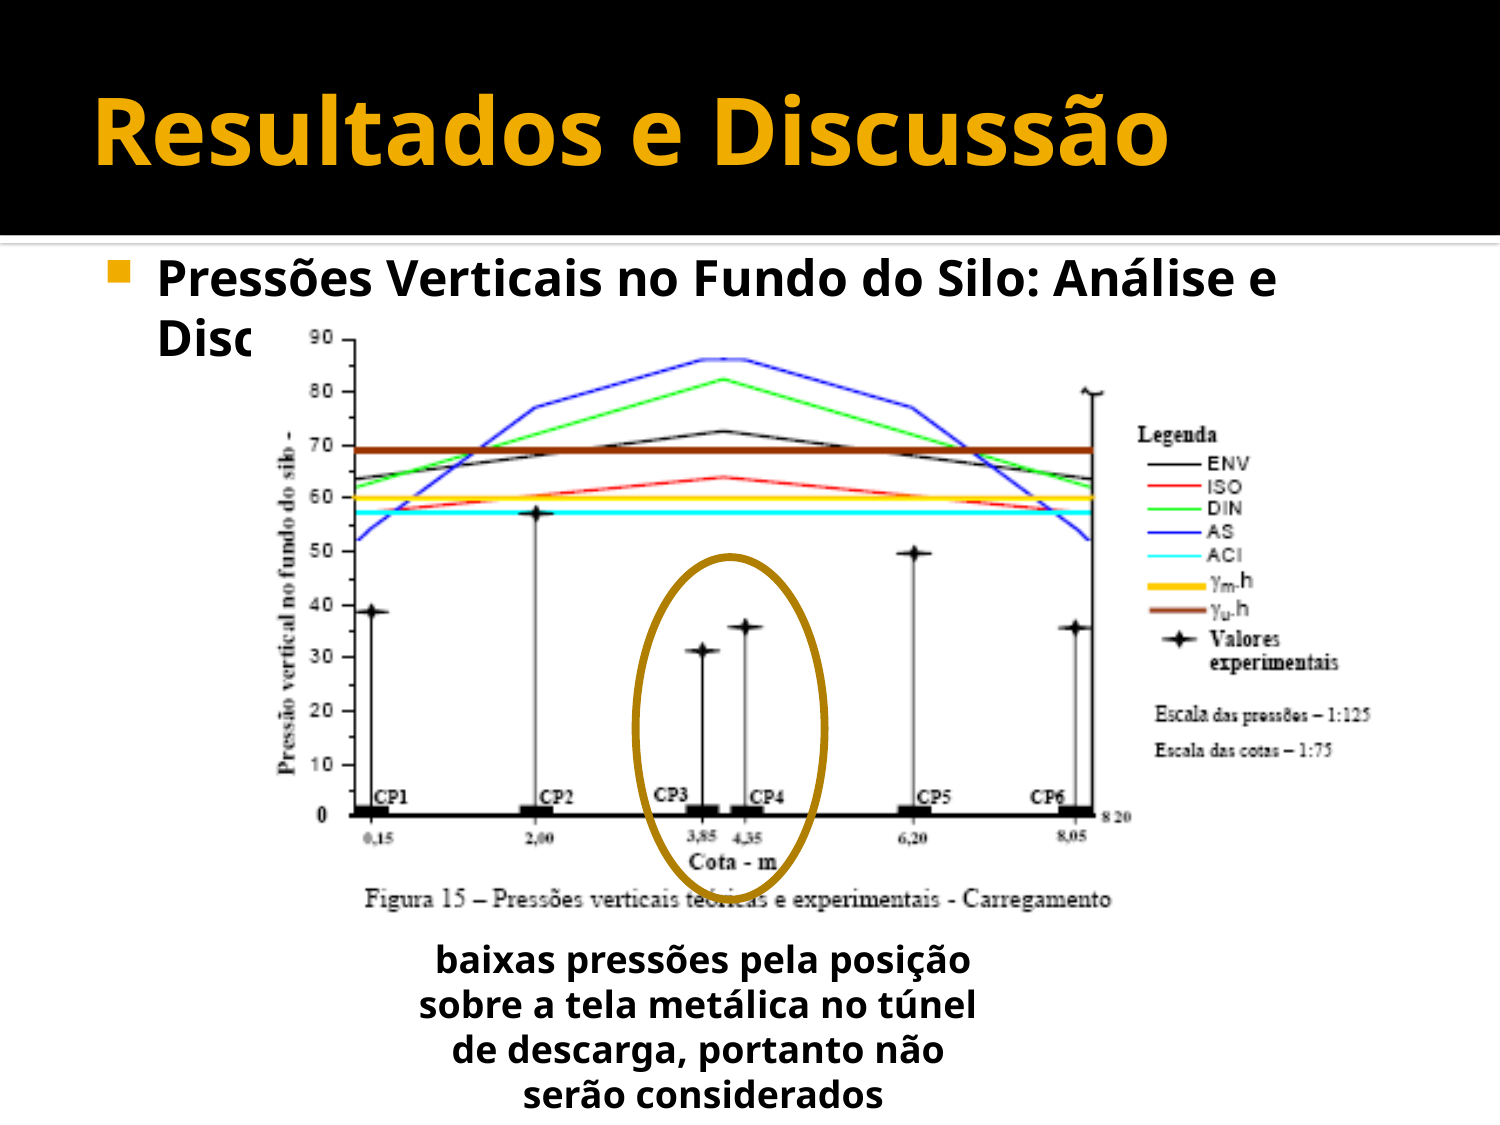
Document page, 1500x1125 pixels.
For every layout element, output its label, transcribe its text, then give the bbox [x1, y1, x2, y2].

list Pressões Verticais no Fundo do Silo: Análise e Discussão [75, 231, 1425, 991]
picture [251, 309, 1377, 929]
text_box baixas pressões pela posição sobre a tela metálica no túnel de descarga, portanto não serão considerados [404, 938, 1003, 1124]
title Resultados e Discussão [75, 25, 1425, 231]
